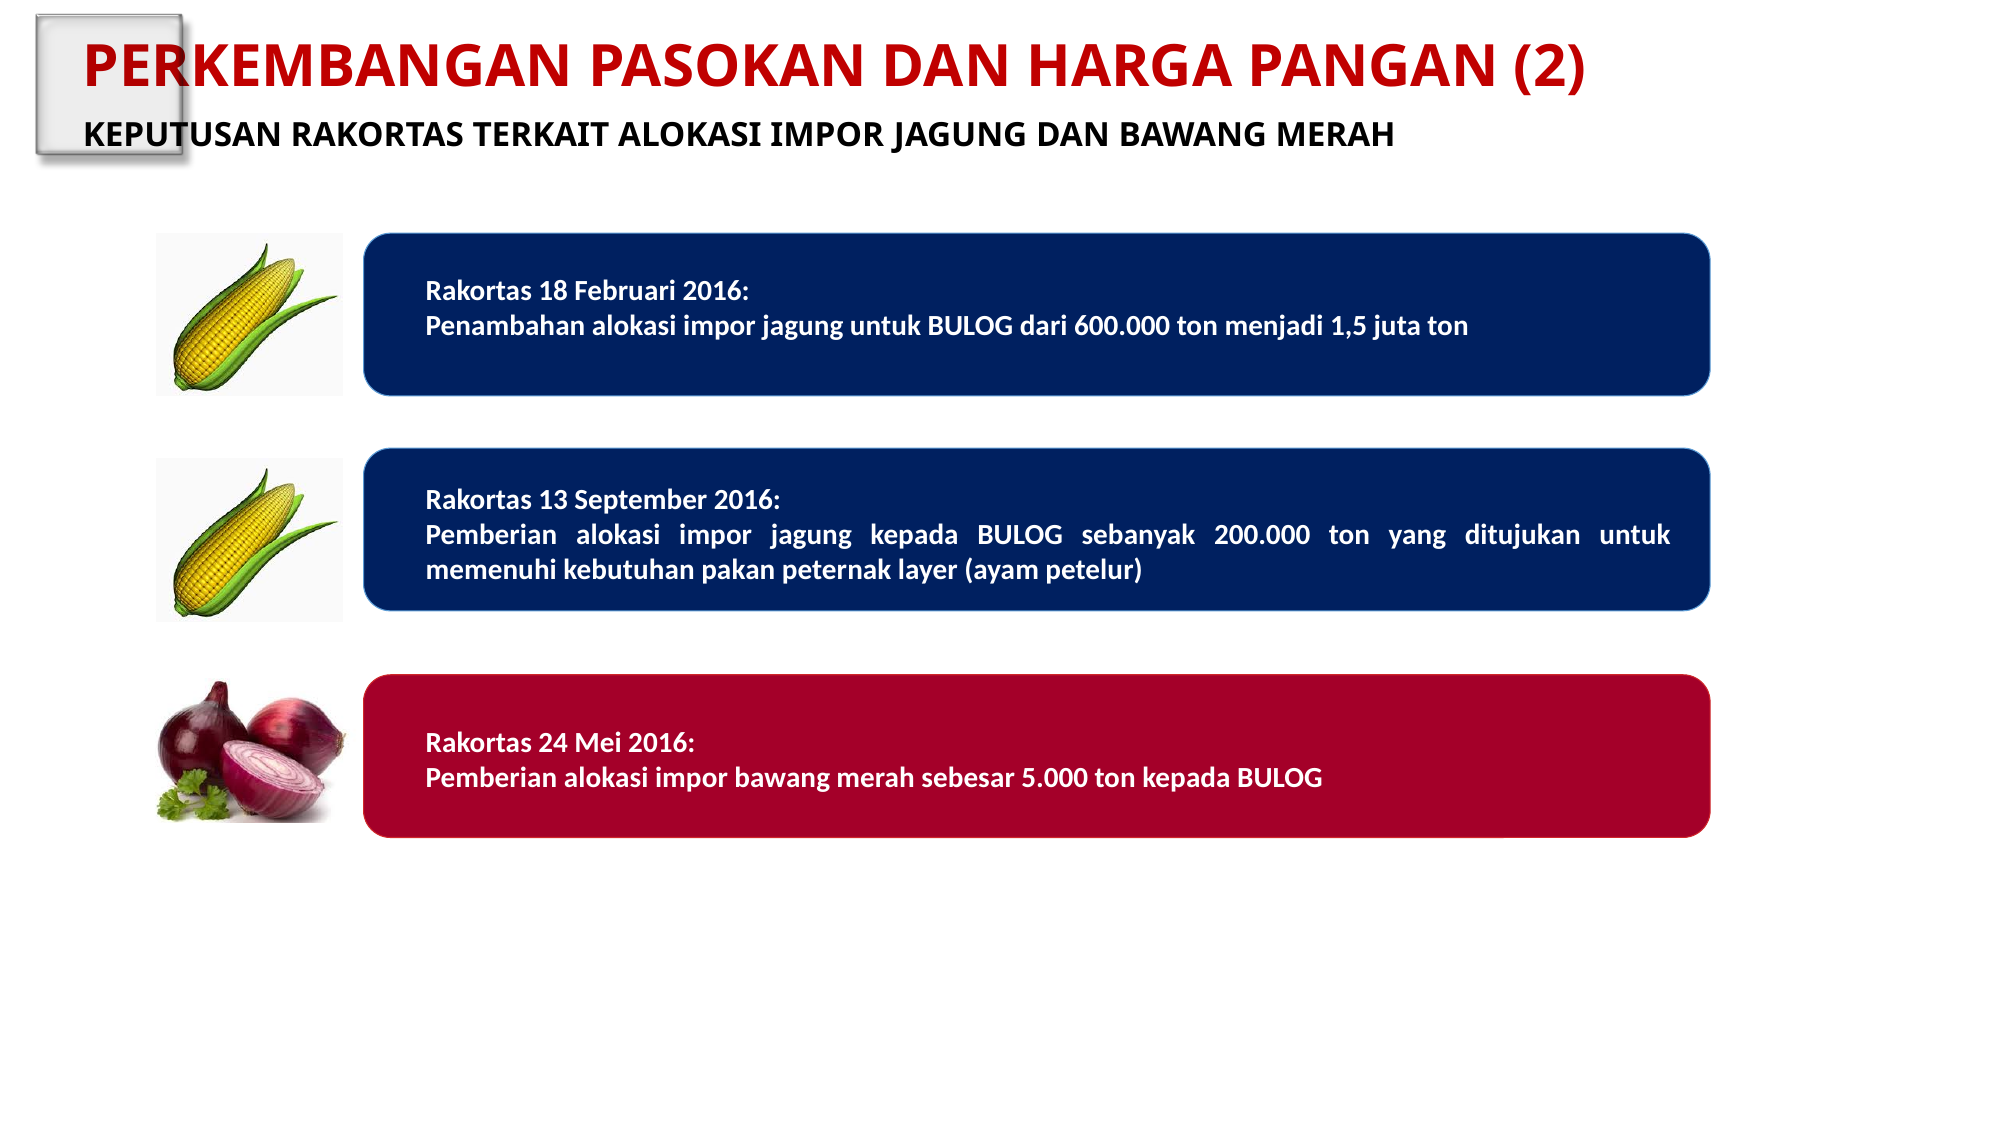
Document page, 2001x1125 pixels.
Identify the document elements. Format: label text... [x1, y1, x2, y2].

title KEPUTUSAN RAKORTAS TERKAIT ALOKASI IMPOR JAGUNG DAN BAWANG MERAH [67, 130, 1745, 199]
text_box [363, 447, 1711, 612]
text_box [363, 674, 1711, 839]
picture [142, 678, 357, 823]
picture [0, 0, 218, 189]
picture [156, 458, 343, 622]
text_box Rakortas 18 Februari 2016: Penambahan alokasi impor jagung untuk BULOG dari 600.000 ton menjadi 1,5 juta ton [410, 263, 1687, 349]
text_box [363, 232, 1711, 397]
text_box Rakortas 13 September 2016: Pemberian alokasi impor jagung kepada BULOG sebanyak 200.000 ton yang ditujukan untuk memenuhi kebutuhan pakan peternak layer (ayam petelur) [410, 472, 1687, 593]
text_box Rakortas 24 Mei 2016: Pemberian alokasi impor bawang merah sebesar 5.000 ton kepada BULOG [410, 715, 1687, 801]
text_box PERKEMBANGAN PASOKAN DAN HARGA PANGAN (2) [218, 5, 1745, 130]
picture [156, 233, 343, 396]
